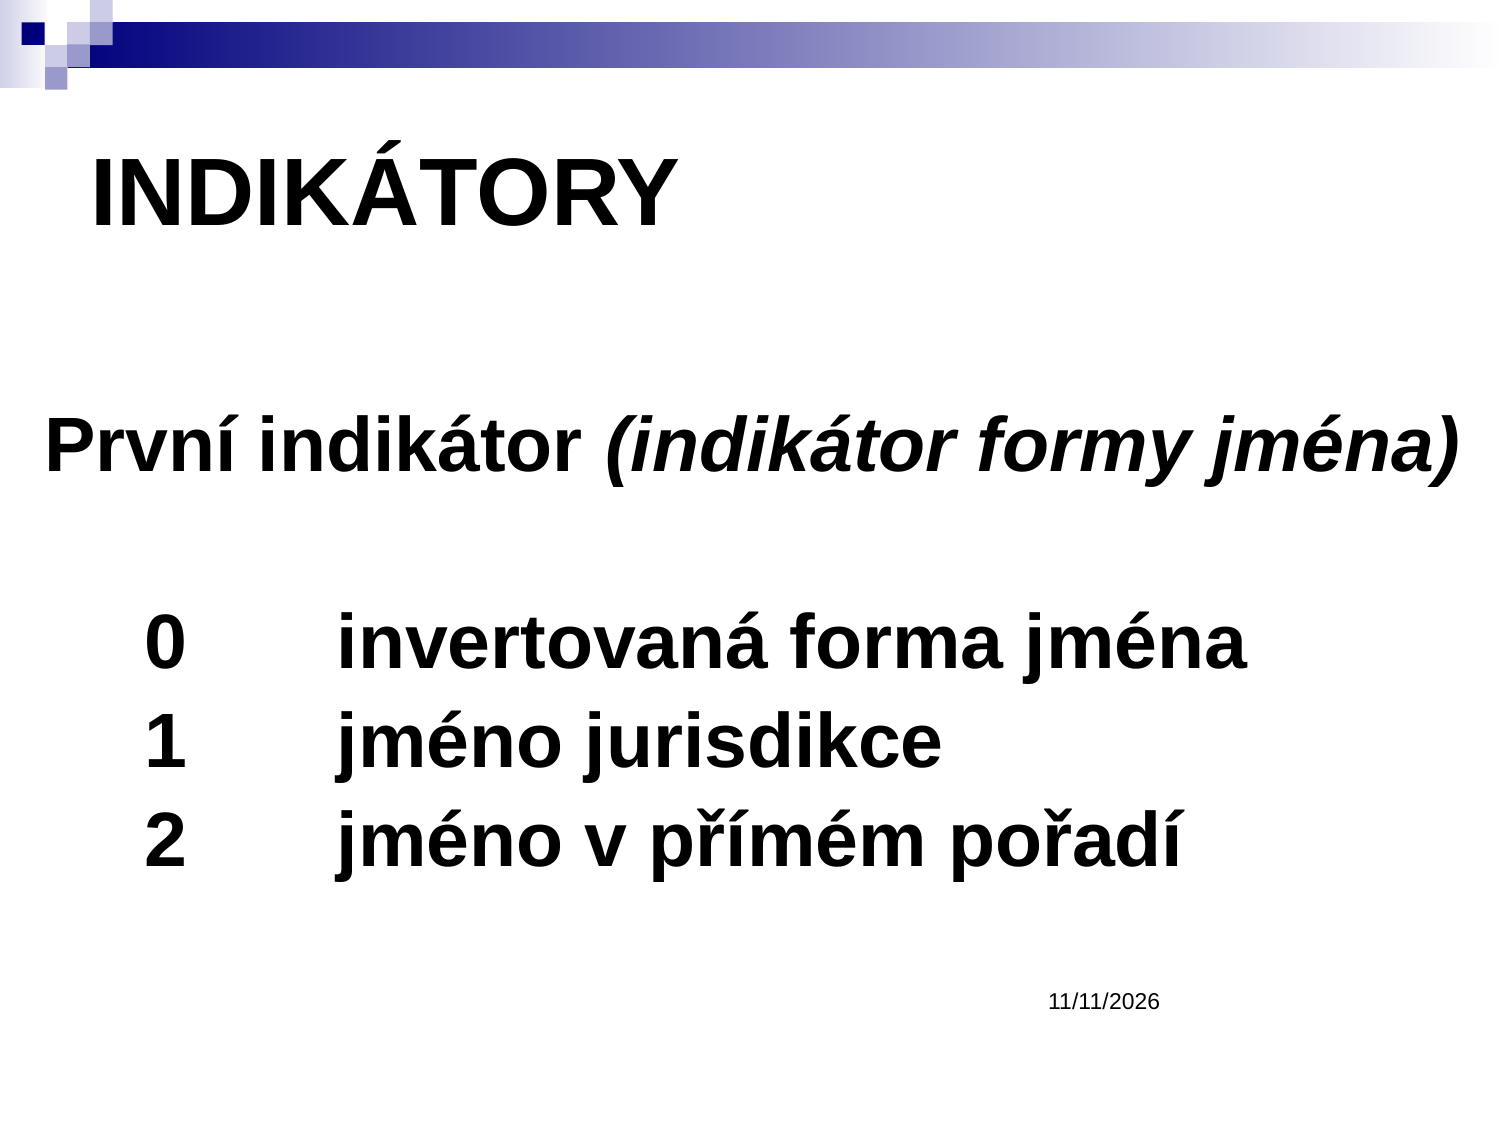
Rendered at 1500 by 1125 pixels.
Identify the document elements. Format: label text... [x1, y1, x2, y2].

list První indikátor (indikátor formy jména) 0 invertovaná forma jména 1 jméno jurisdikce 2 jméno v přímém pořadí [29, 397, 1500, 1059]
title INDIKÁTORY [75, 75, 1425, 300]
text_box 3/9/2017 [225, 986, 1175, 1046]
